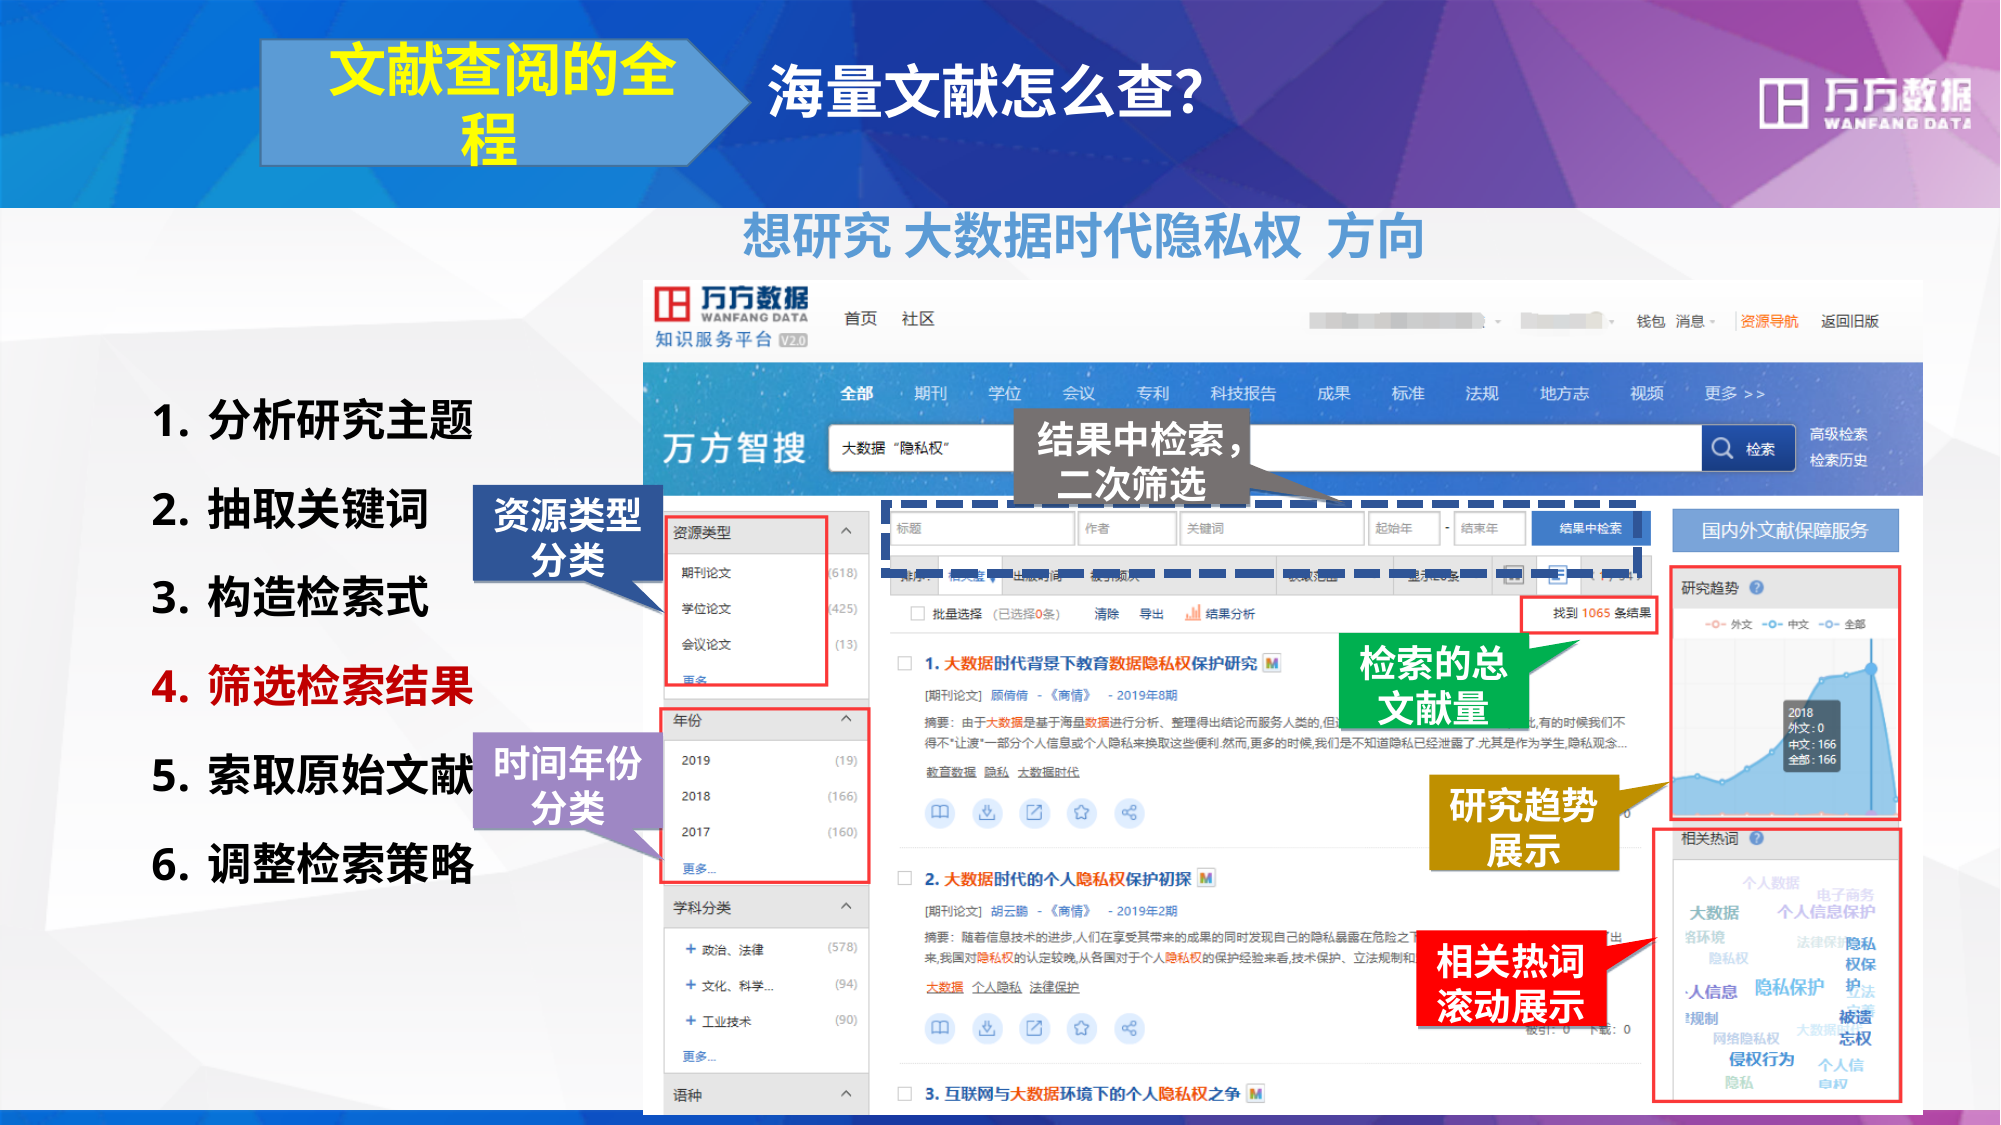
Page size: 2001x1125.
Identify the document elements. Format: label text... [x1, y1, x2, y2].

text_box 文献查阅的全程 [259, 38, 752, 167]
text_box 海量文献怎么查？ [752, 48, 1248, 133]
text_box 时间年份分类 [472, 732, 643, 852]
text_box 资源类型分类 [472, 484, 643, 605]
text_box 分析研究主题 抽取关键词 构造检索式 筛选检索结果 索取原始文献 调整检索策略 [131, 355, 593, 1007]
picture [0, 0, 2001, 1125]
text_box 想研究 大数据时代隐私权 方向 [727, 196, 1442, 272]
